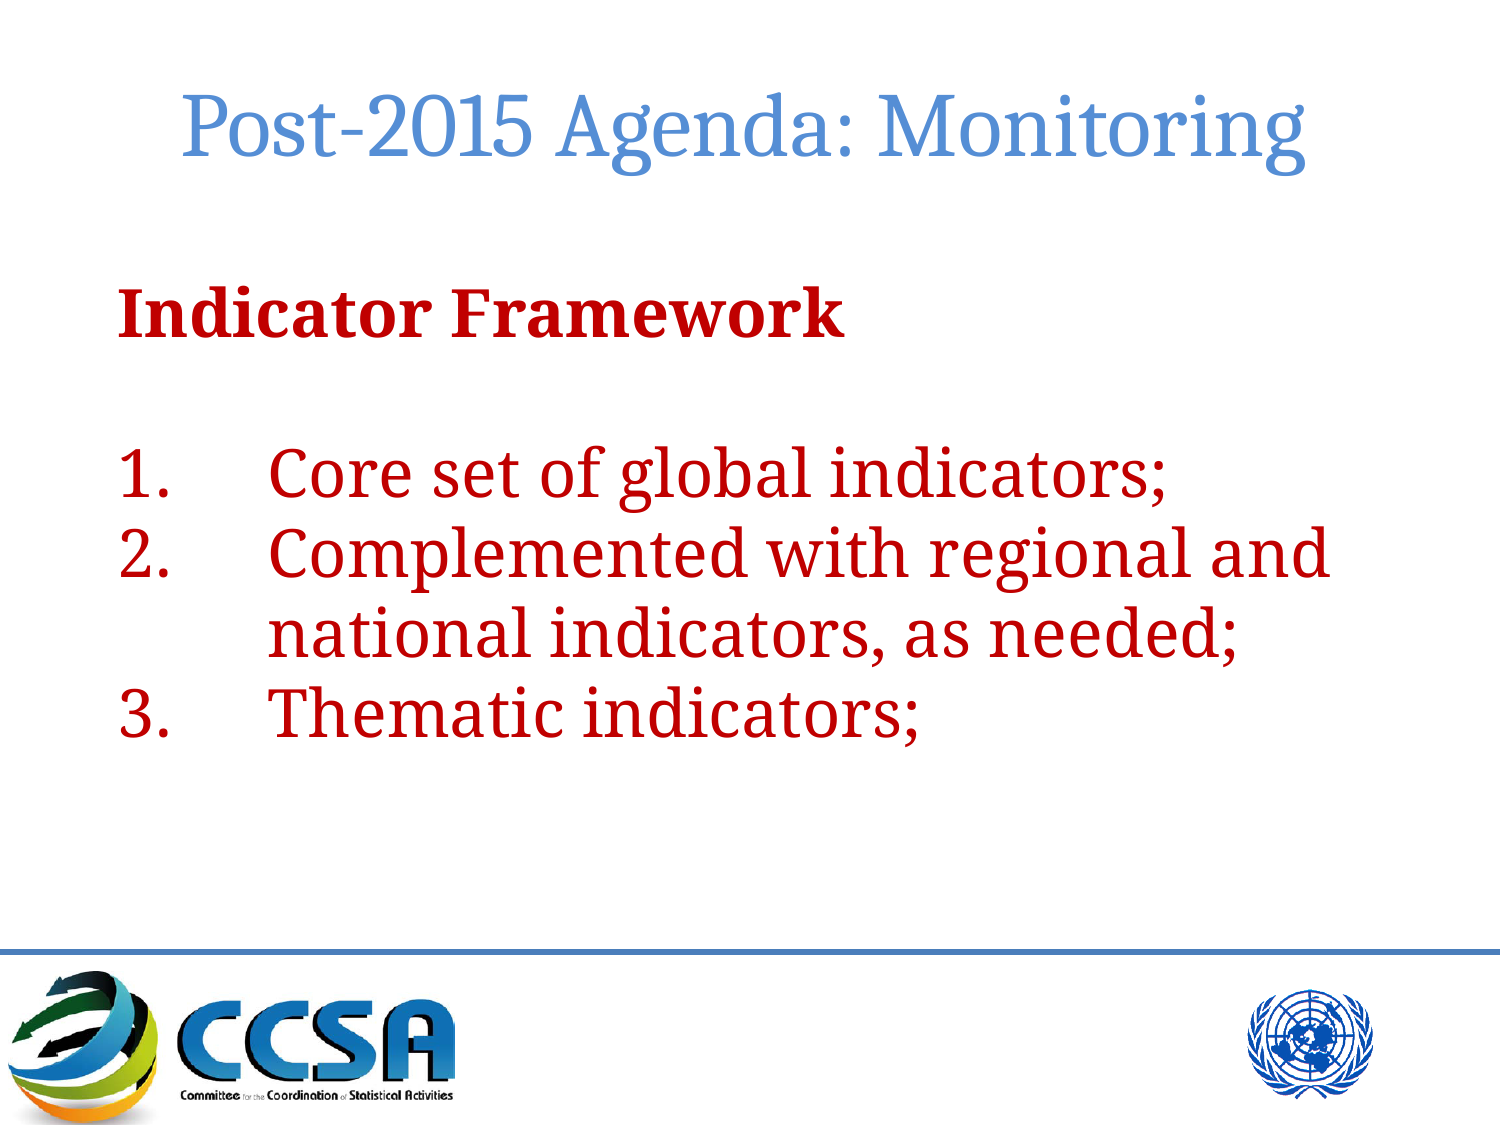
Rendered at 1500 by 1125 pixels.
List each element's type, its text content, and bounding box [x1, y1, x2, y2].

picture [0, 963, 487, 1125]
picture [1245, 988, 1374, 1101]
text_box Post-2015 Agenda: Monitoring [41, 42, 1447, 197]
text_box Indicator Framework Core set of global indicators; Complemented with regional and national indicators, as needed; Thematic indicators; [103, 263, 1365, 758]
